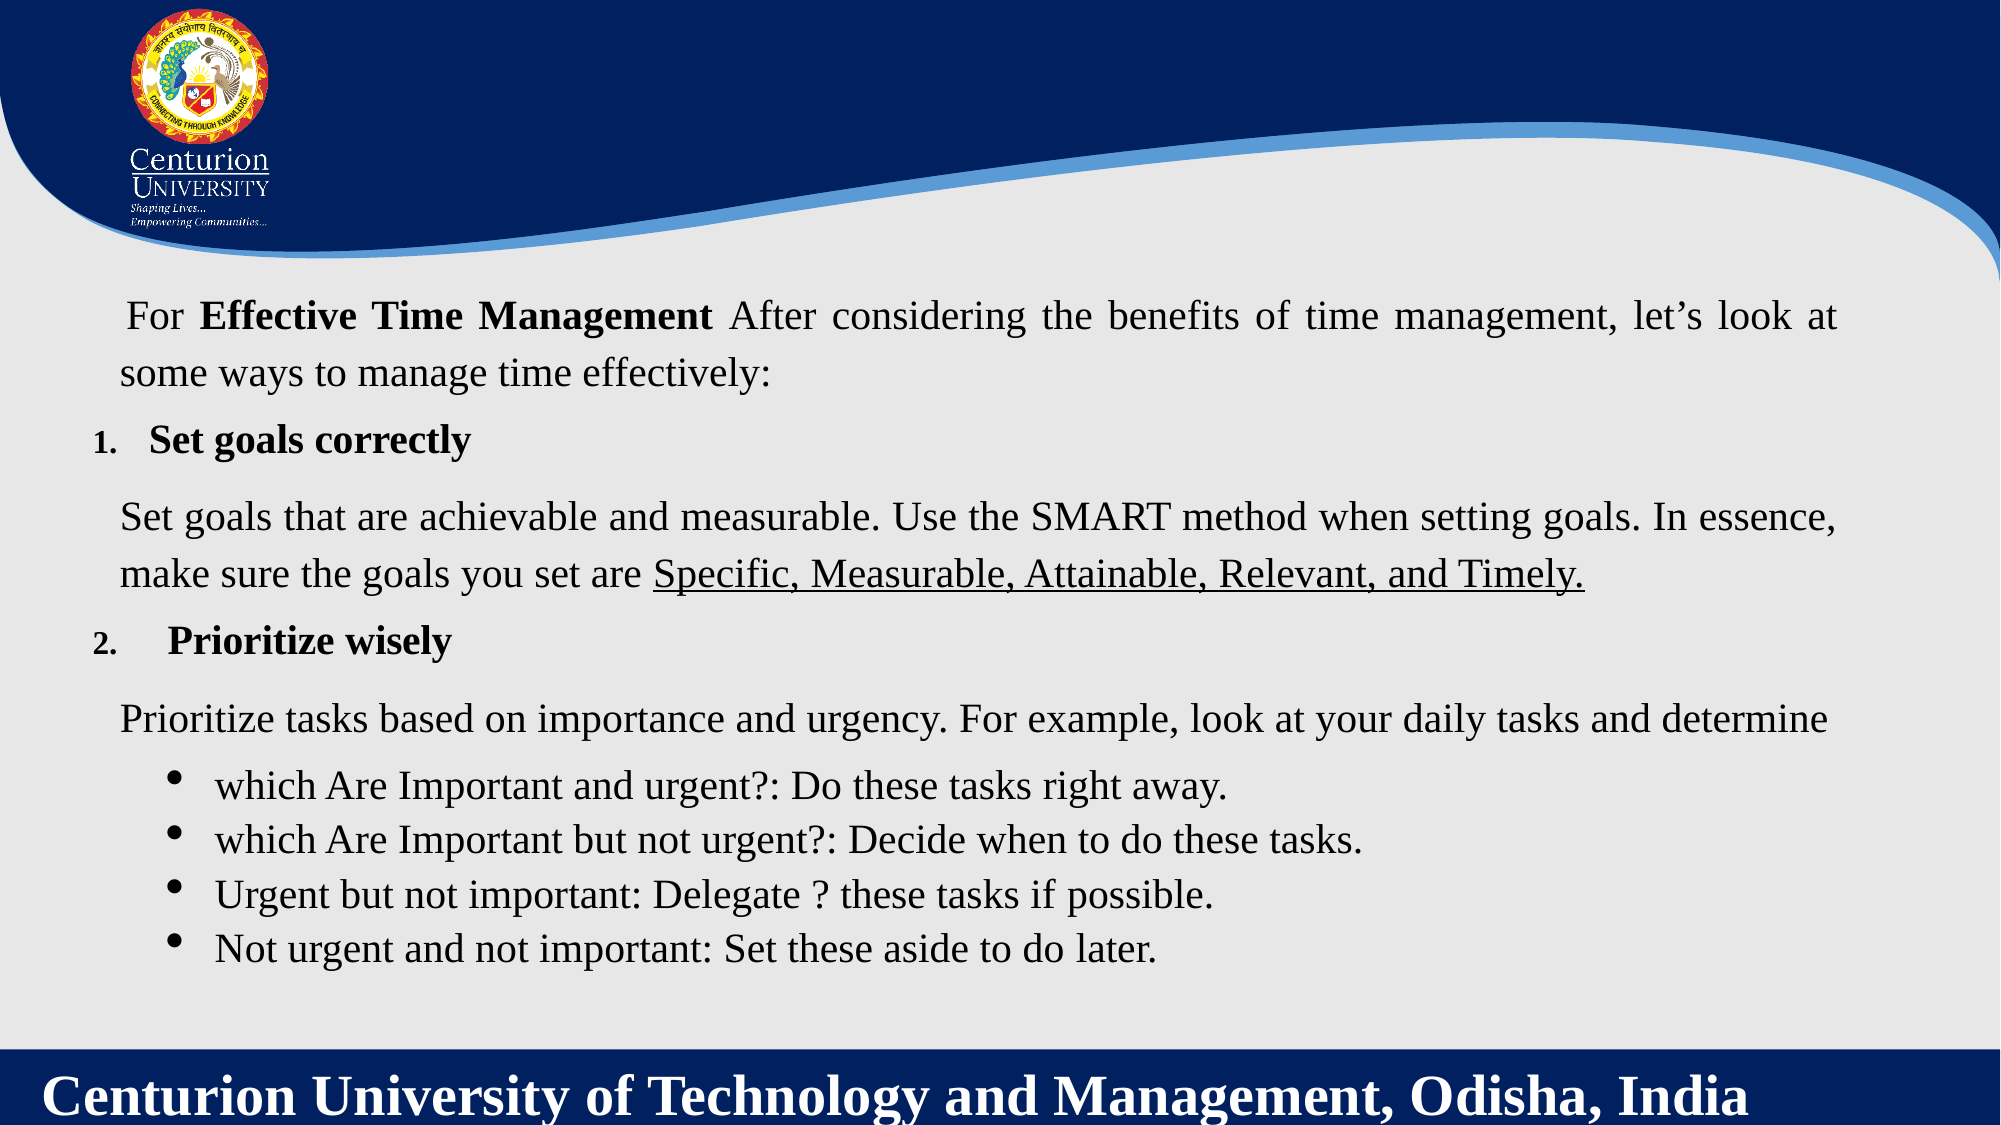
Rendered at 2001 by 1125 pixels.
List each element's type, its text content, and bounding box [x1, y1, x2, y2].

text_box For Effective Time Management After considering the benefits of time management, let’s look at some ways to manage time effectively: Set goals correctly Set goals that are achievable and measurable. Use the SMART method when setting goals. In essence, make sure the goals you set are Specific, Measurable, Attainable, Relevant, and Timely. Prioritize wisely Prioritize tasks based on importance and urgency. For example, look at your daily tasks and determine which Are Important and urgent?: Do these tasks right away. which Are Important but not urgent?: Decide when to do these tasks. Urgent but not important: Delegate ? these tasks if possible. Not urgent and not important: Set these aside to do later. [77, 274, 1947, 978]
picture [126, 5, 272, 231]
